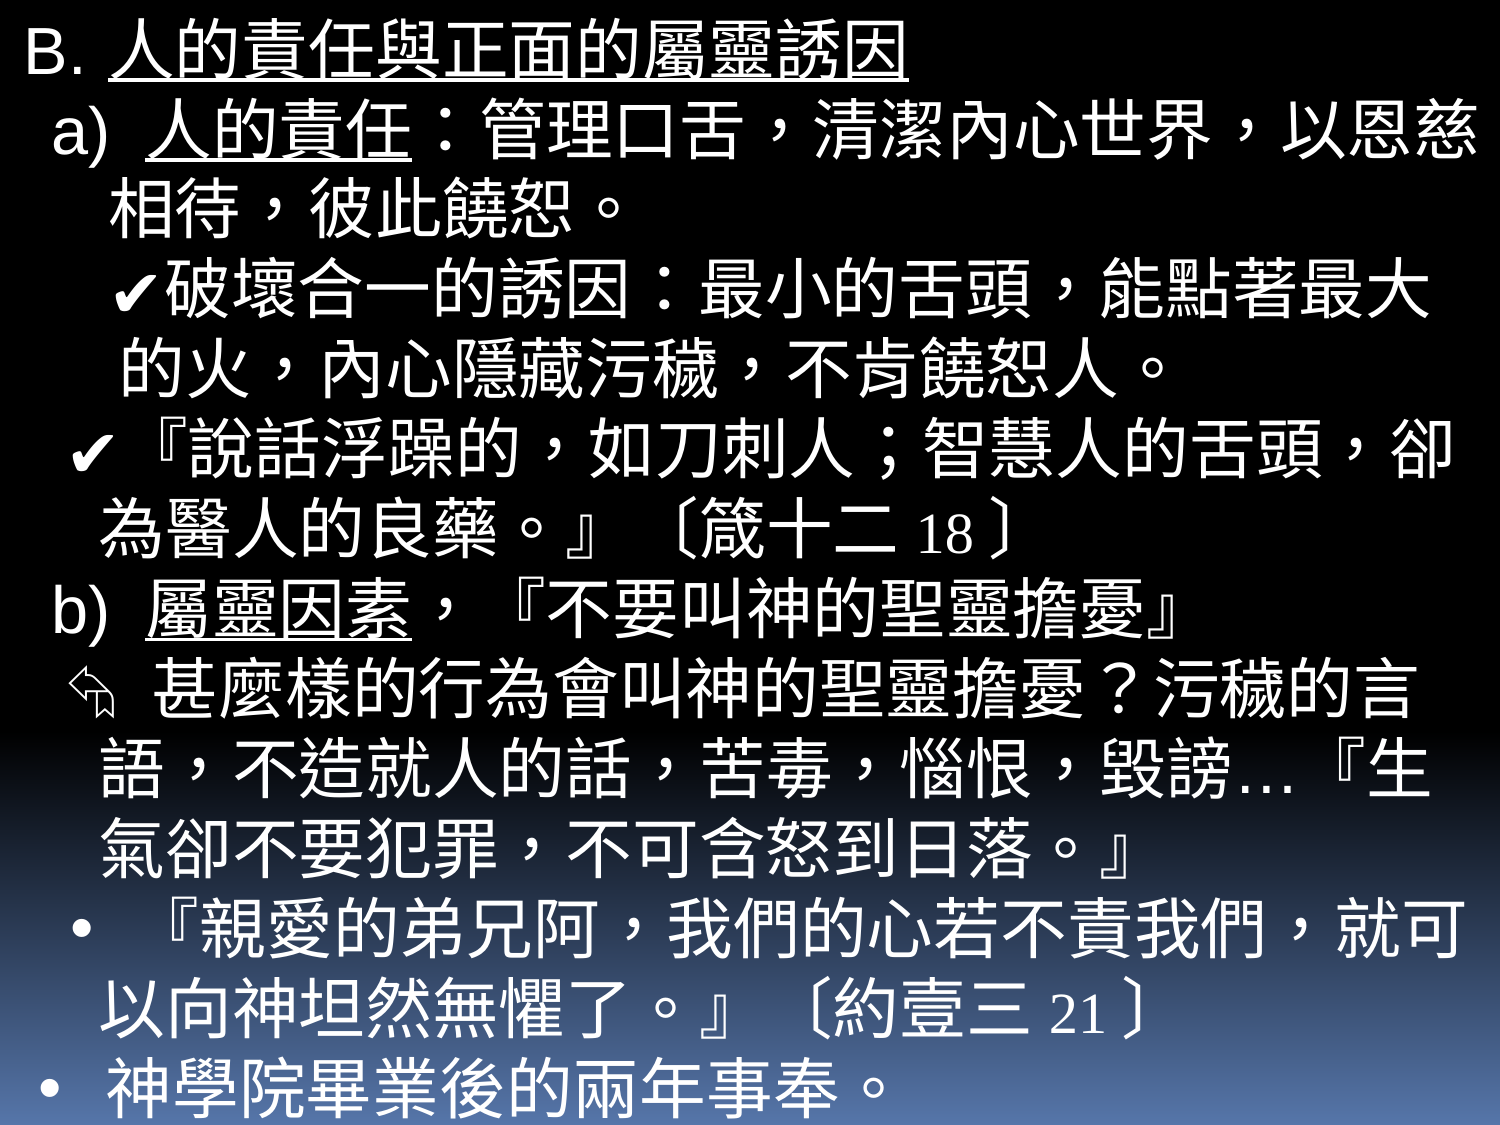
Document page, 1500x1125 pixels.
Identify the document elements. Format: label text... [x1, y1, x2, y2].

text_box 人的責任與正面的屬靈誘因 人的責任：管理口舌，清潔內心世界，以恩慈相待，彼此饒恕。 破壞合一的誘因：最小的舌頭，能點著最大的火，內心隱藏污穢，不肯饒恕人。 『說話浮躁的，如刀刺人；智慧人的舌頭，卻為醫人的良藥。』〔箴十二18〕 屬靈因素，『不要叫神的聖靈擔憂』 甚麼樣的行為會叫神的聖靈擔憂？污穢的言語，不造就人的話，苦毒，惱恨，毀謗…『生氣卻不要犯罪，不可含怒到日落。』 『親愛的弟兄阿，我們的心若不責我們，就可以向神坦然無懼了。』〔約壹三21〕 神學院畢業後的兩年事奉。 [0, 0, 1500, 1125]
